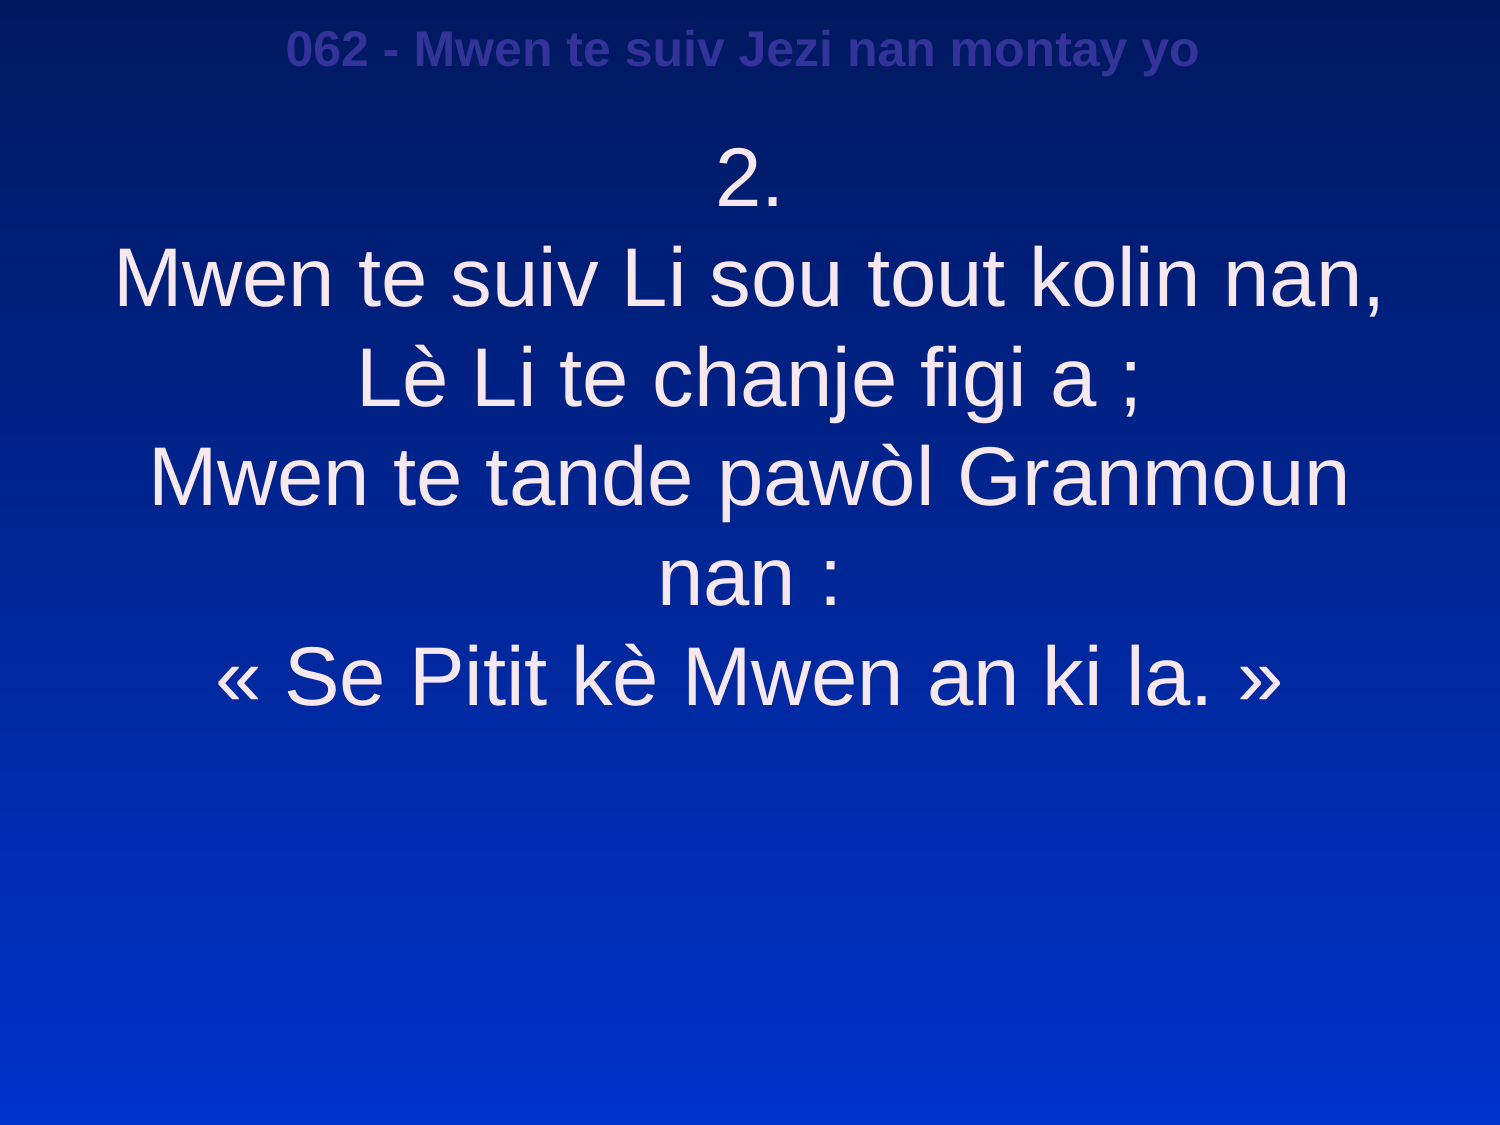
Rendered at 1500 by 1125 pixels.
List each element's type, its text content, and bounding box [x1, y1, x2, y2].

text_box 2. Mwen te suiv Li sou tout kolin nan, Lè Li te chanje figi a ; Mwen te tande pawòl Granmoun nan : « Se Pitit kè Mwen an ki la. » [79, 115, 1421, 730]
text_box 062 - Mwen te suiv Jezi nan montay yo [0, 9, 1500, 79]
